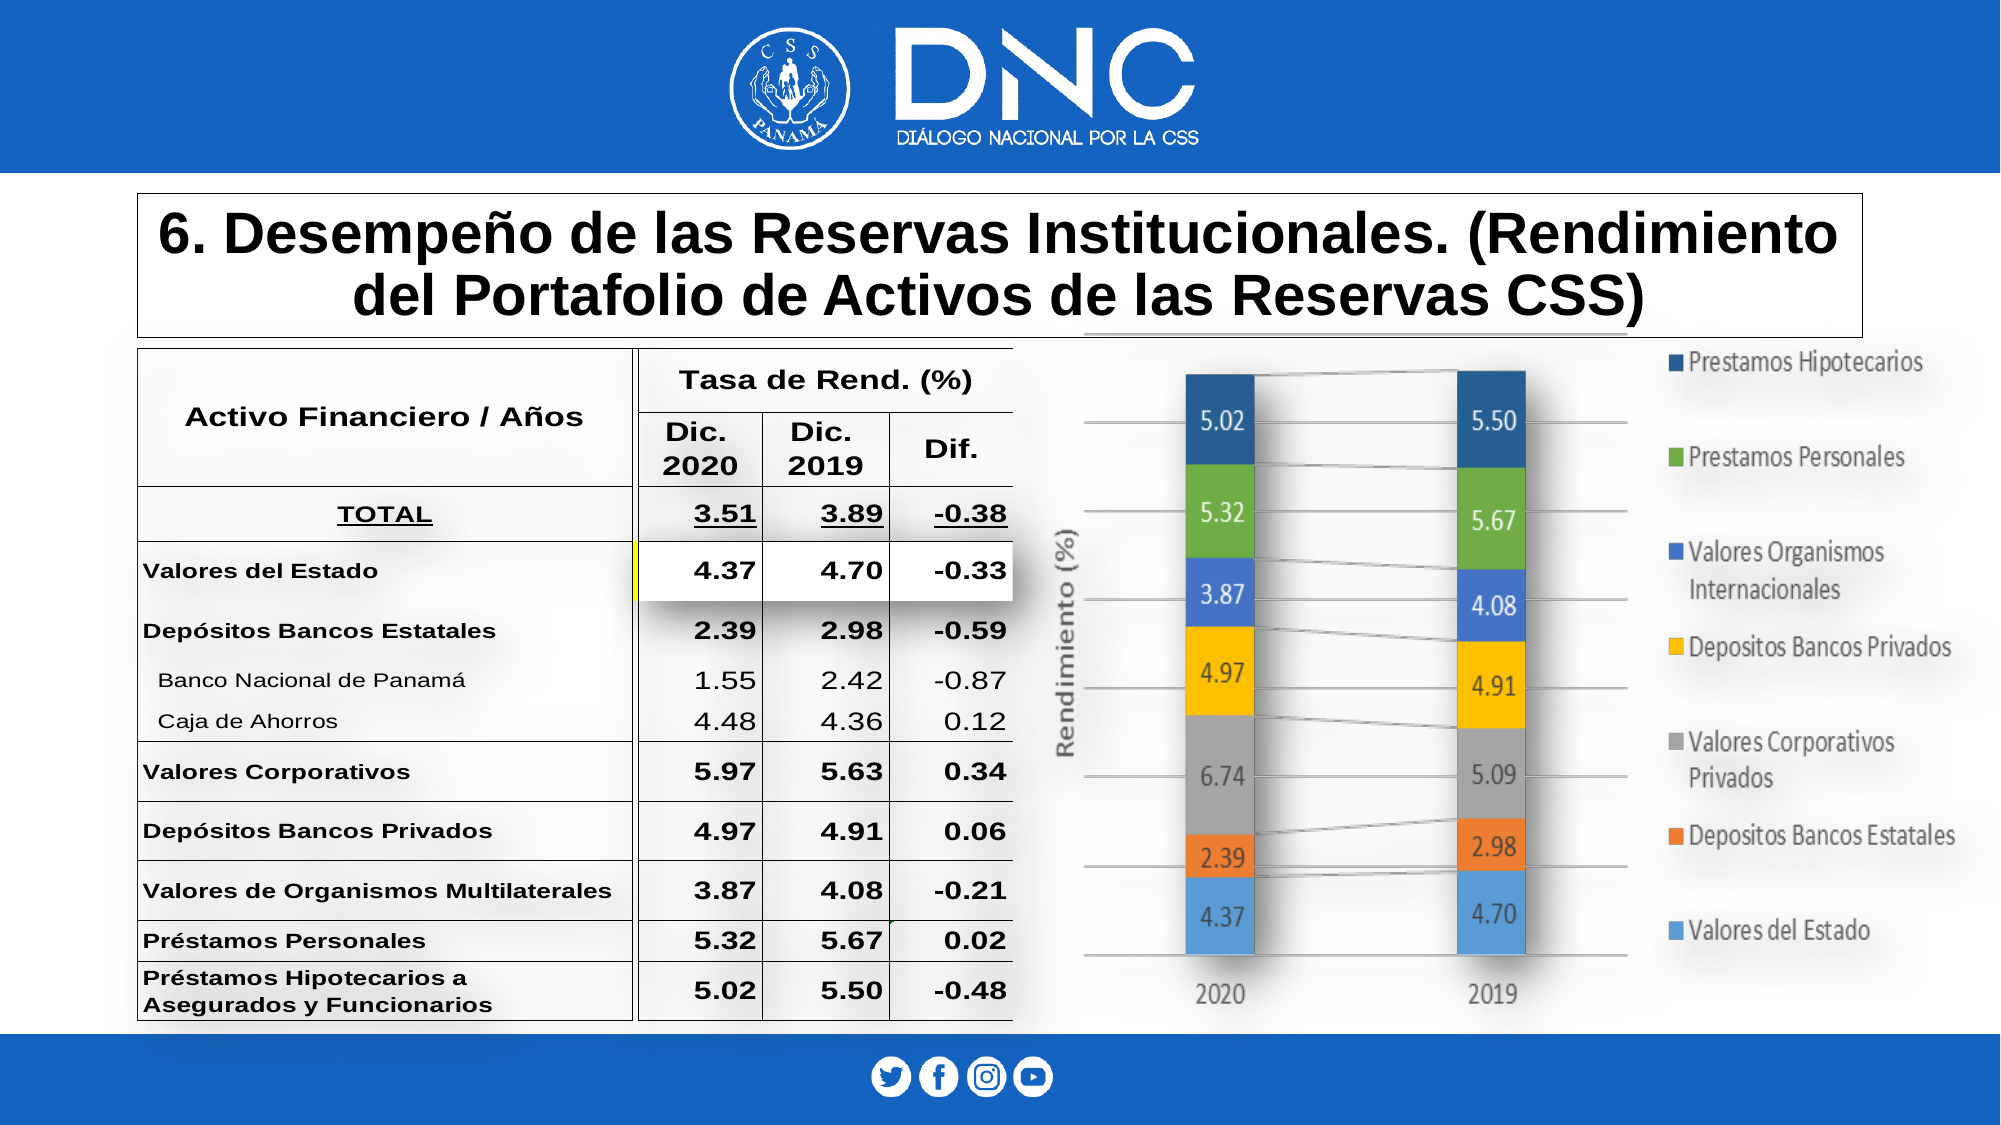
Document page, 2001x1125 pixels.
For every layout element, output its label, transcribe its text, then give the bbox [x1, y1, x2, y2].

title 6. Desempeño de las Reservas Institucionales. (Rendimiento del Portafolio de Activos de las Reservas CSS) [137, 193, 1863, 338]
picture [0, 0, 2001, 1125]
